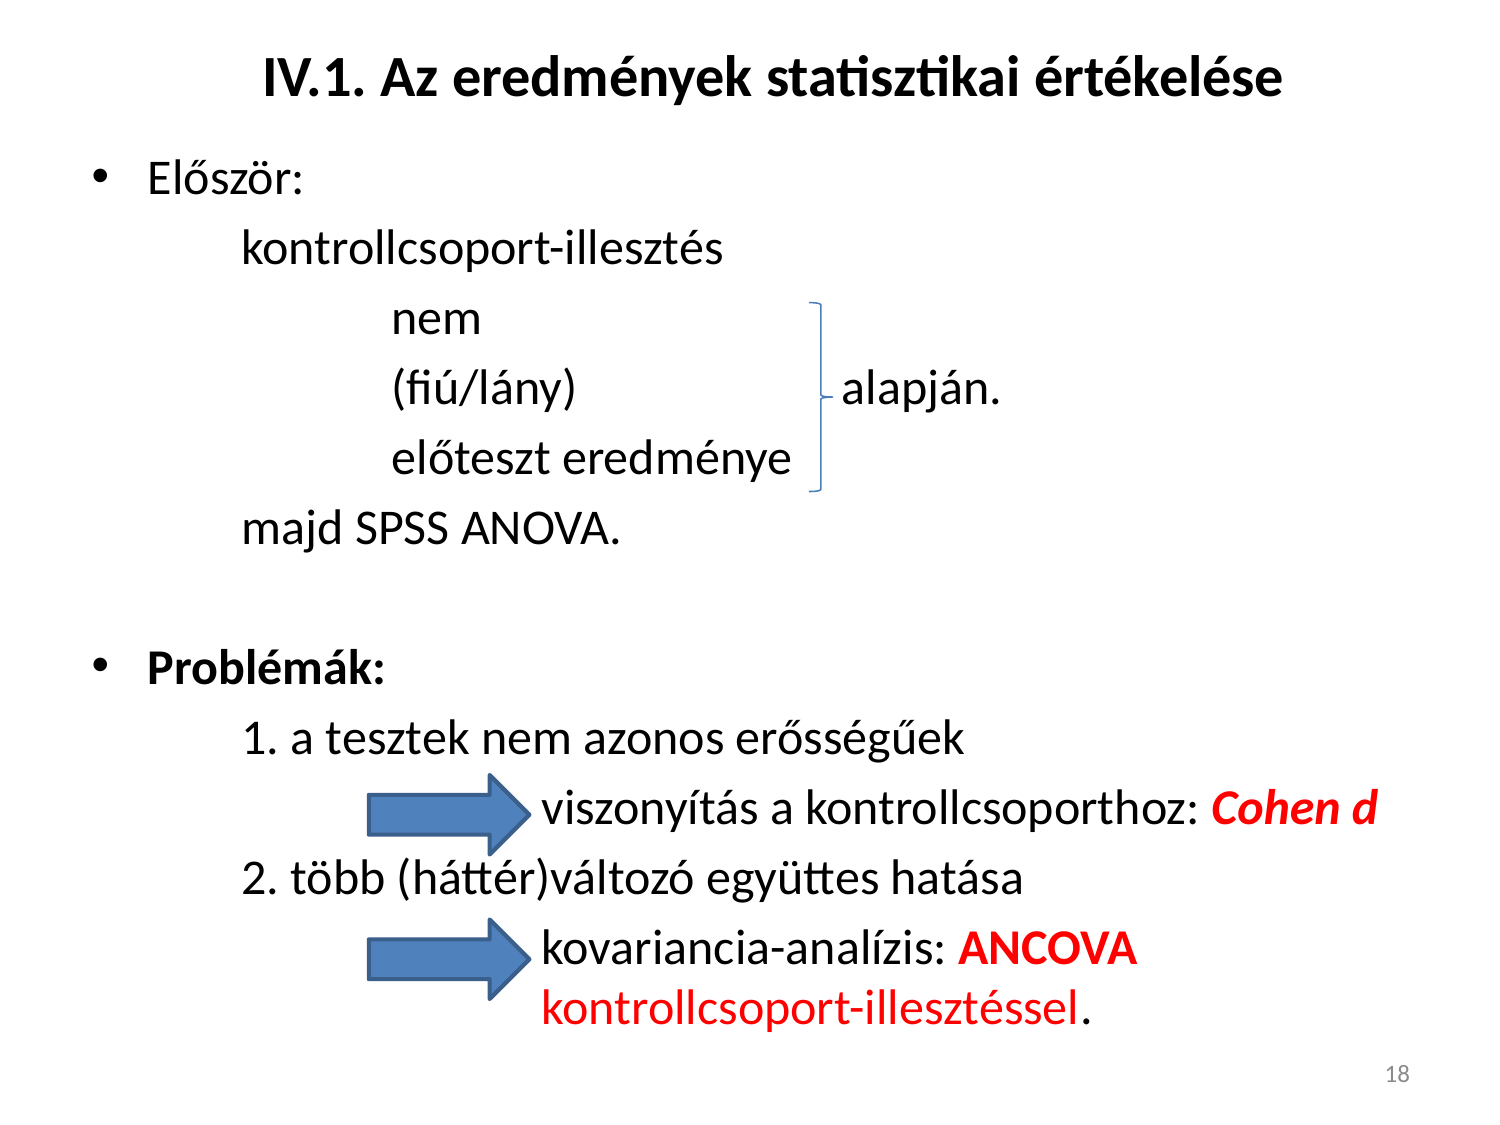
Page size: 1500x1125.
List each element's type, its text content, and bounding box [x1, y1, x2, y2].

text_box [366, 773, 532, 857]
text_box [366, 917, 532, 1001]
slide_number 18 [1074, 1042, 1425, 1103]
list Először: kontrollcsoport-illesztés nem (fiú/lány) alapján. előteszt eredménye majd SPSS ANOVA. Problémák: 1. a tesztek nem azonos erősségűek viszonyítás a kontrollcsoporthoz: Cohen d 2. több (háttér)változó együttes hatása kovariancia-analízis: ANCOVA kontrollcsoport-illesztéssel. [76, 137, 1434, 1083]
title IV.1. Az eredmények statisztikai értékelése [112, 19, 1435, 127]
text_box [808, 301, 834, 493]
